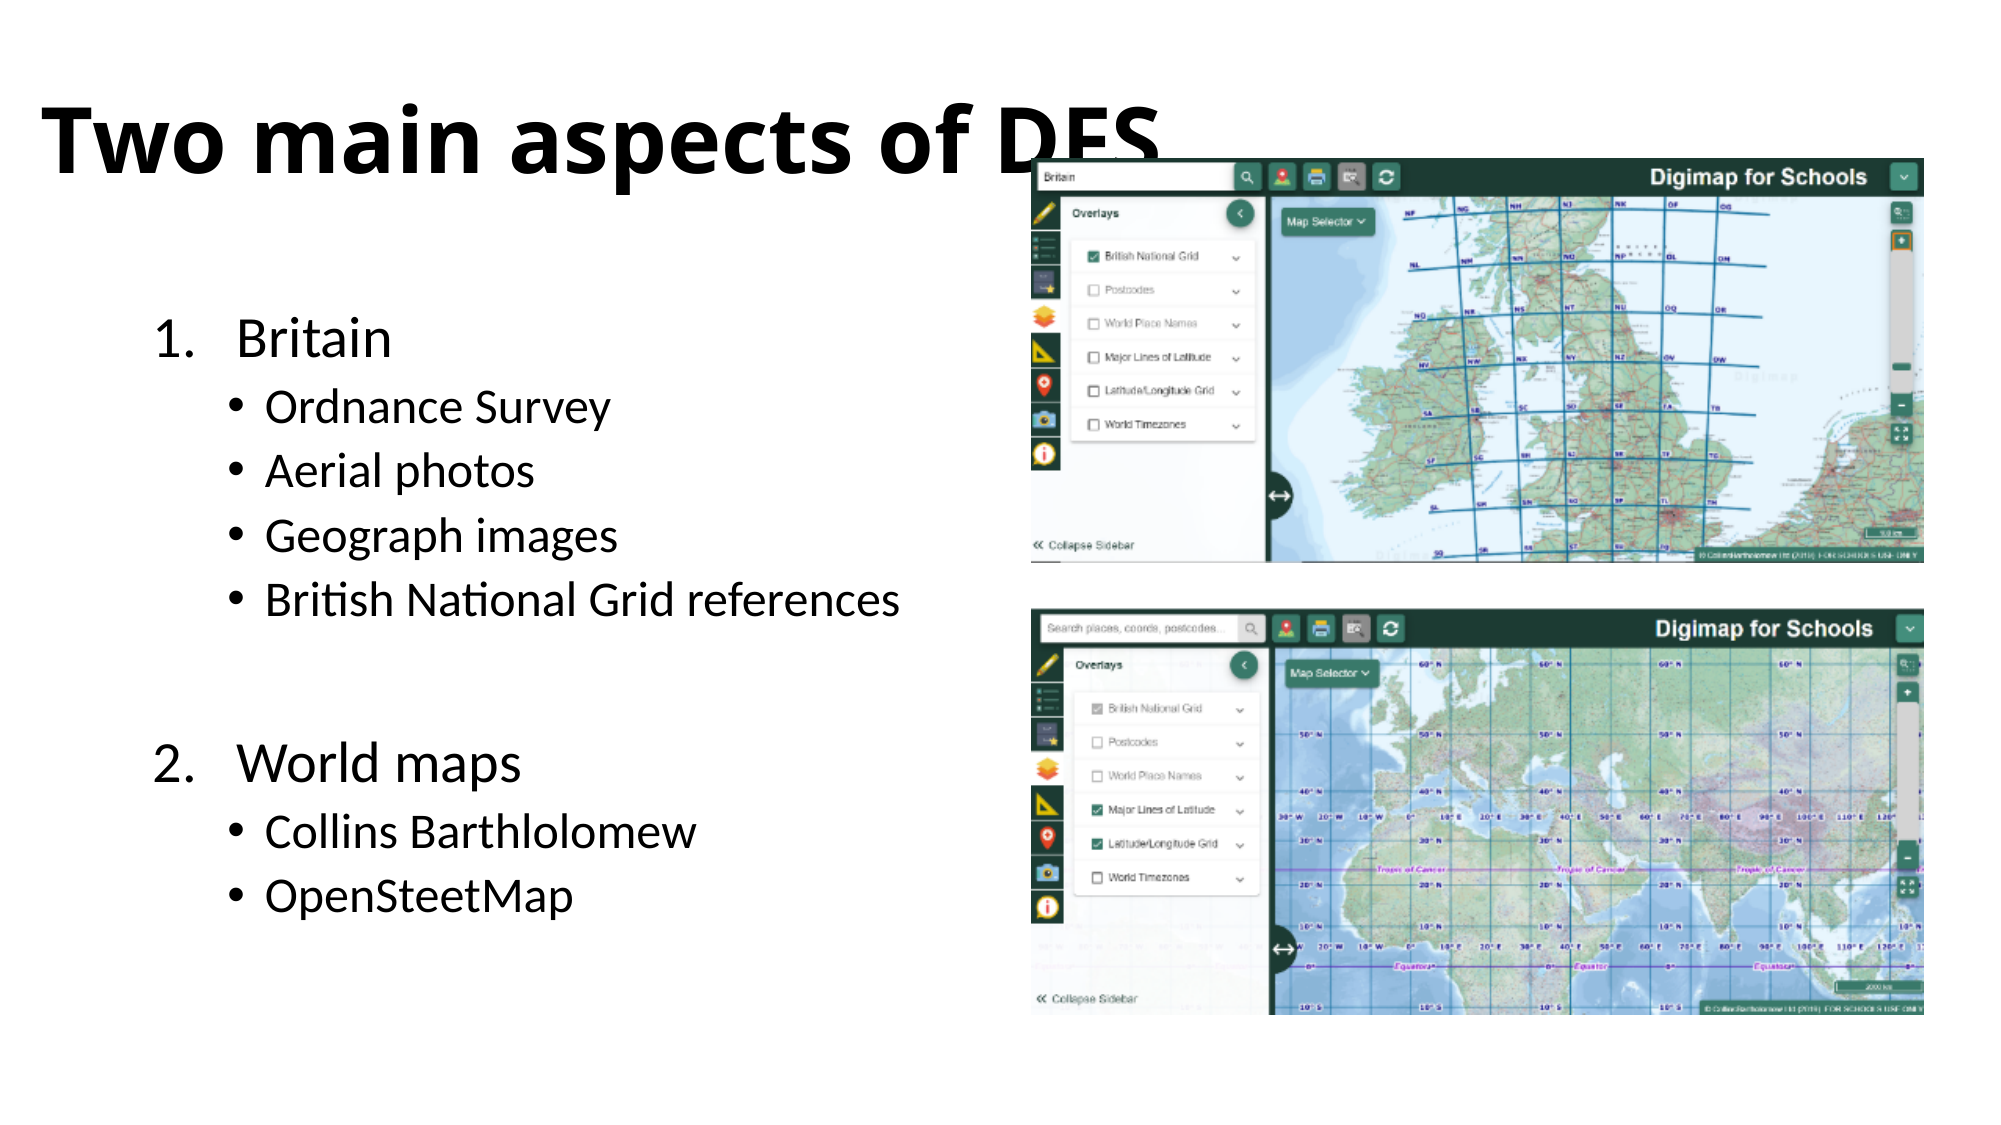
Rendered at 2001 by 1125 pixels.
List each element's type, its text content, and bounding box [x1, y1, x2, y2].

picture [1031, 608, 1924, 1015]
list Britain Ordnance Survey Aerial photos Geograph images British National Grid references World maps Collins Barthlolomew OpenSteetMap [137, 299, 1863, 1014]
title Two main aspects of DFS [25, 35, 1751, 253]
picture [1031, 157, 1924, 563]
